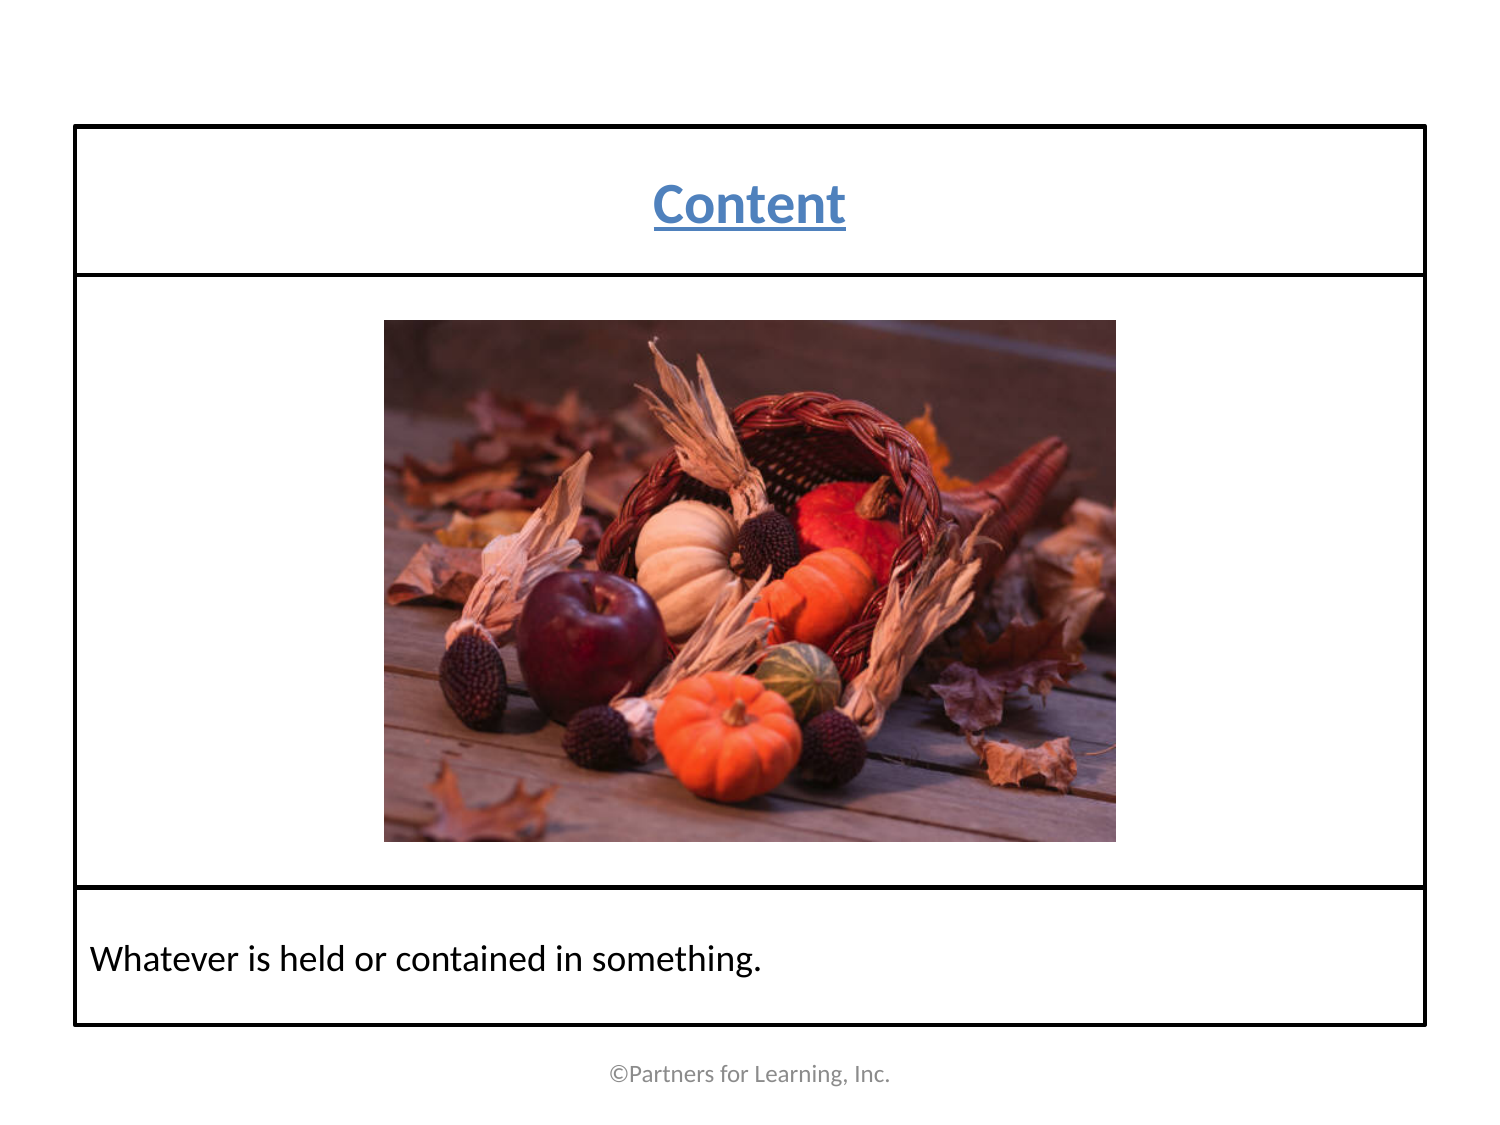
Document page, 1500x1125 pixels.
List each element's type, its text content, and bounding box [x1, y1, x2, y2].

list Content [75, 125, 1425, 275]
picture [384, 320, 1116, 843]
list Whatever is held or contained in something. [75, 887, 1425, 1025]
footer ©Partners for Learning, Inc. [512, 1042, 988, 1103]
